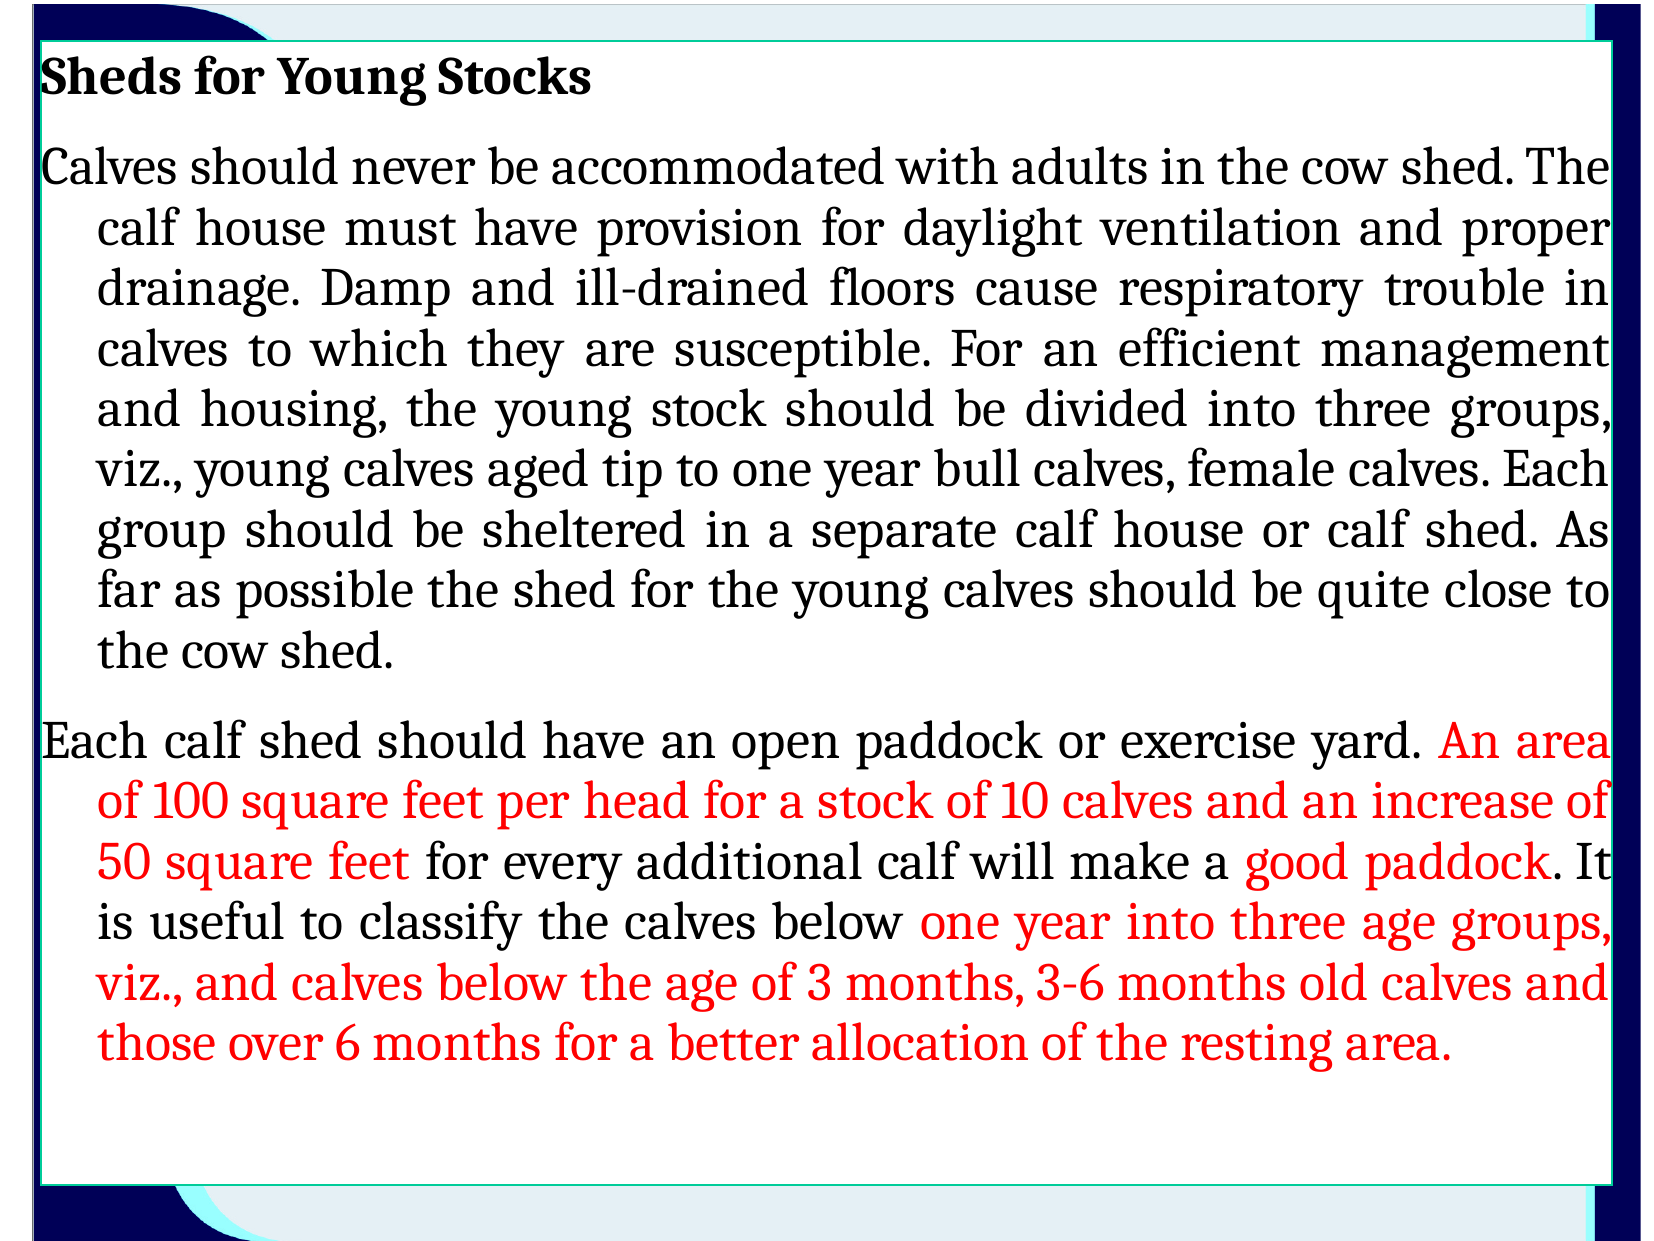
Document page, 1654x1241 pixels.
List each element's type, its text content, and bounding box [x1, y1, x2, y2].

picture [32, 4, 1641, 1241]
list Sheds for Young Stocks Calves should never be accommodated with adults in the cow shed. The calf house must have provision for daylight ventilation and proper drainage. Damp and ill-drained floors cause respiratory trouble in calves to which they are susceptible. For an efficient management and housing, the young stock should be divided into three groups, viz., young calves aged tip to one year bull calves, female calves. Each group should be sheltered in a separate calf house or calf shed. As far as possible the shed for the young calves should be quite close to the cow shed. Each calf shed should have an open paddock or exercise yard. An area of 100 square feet per head for a stock of 10 calves and an increase of 50 square feet for every additional calf will make a good paddock. It is useful to classify the calves below one year into three age groups, viz., and calves below the age of 3 months, 3-6 months old calves and those over 6 months for a better allocation of the resting area. [40, 40, 1613, 1186]
